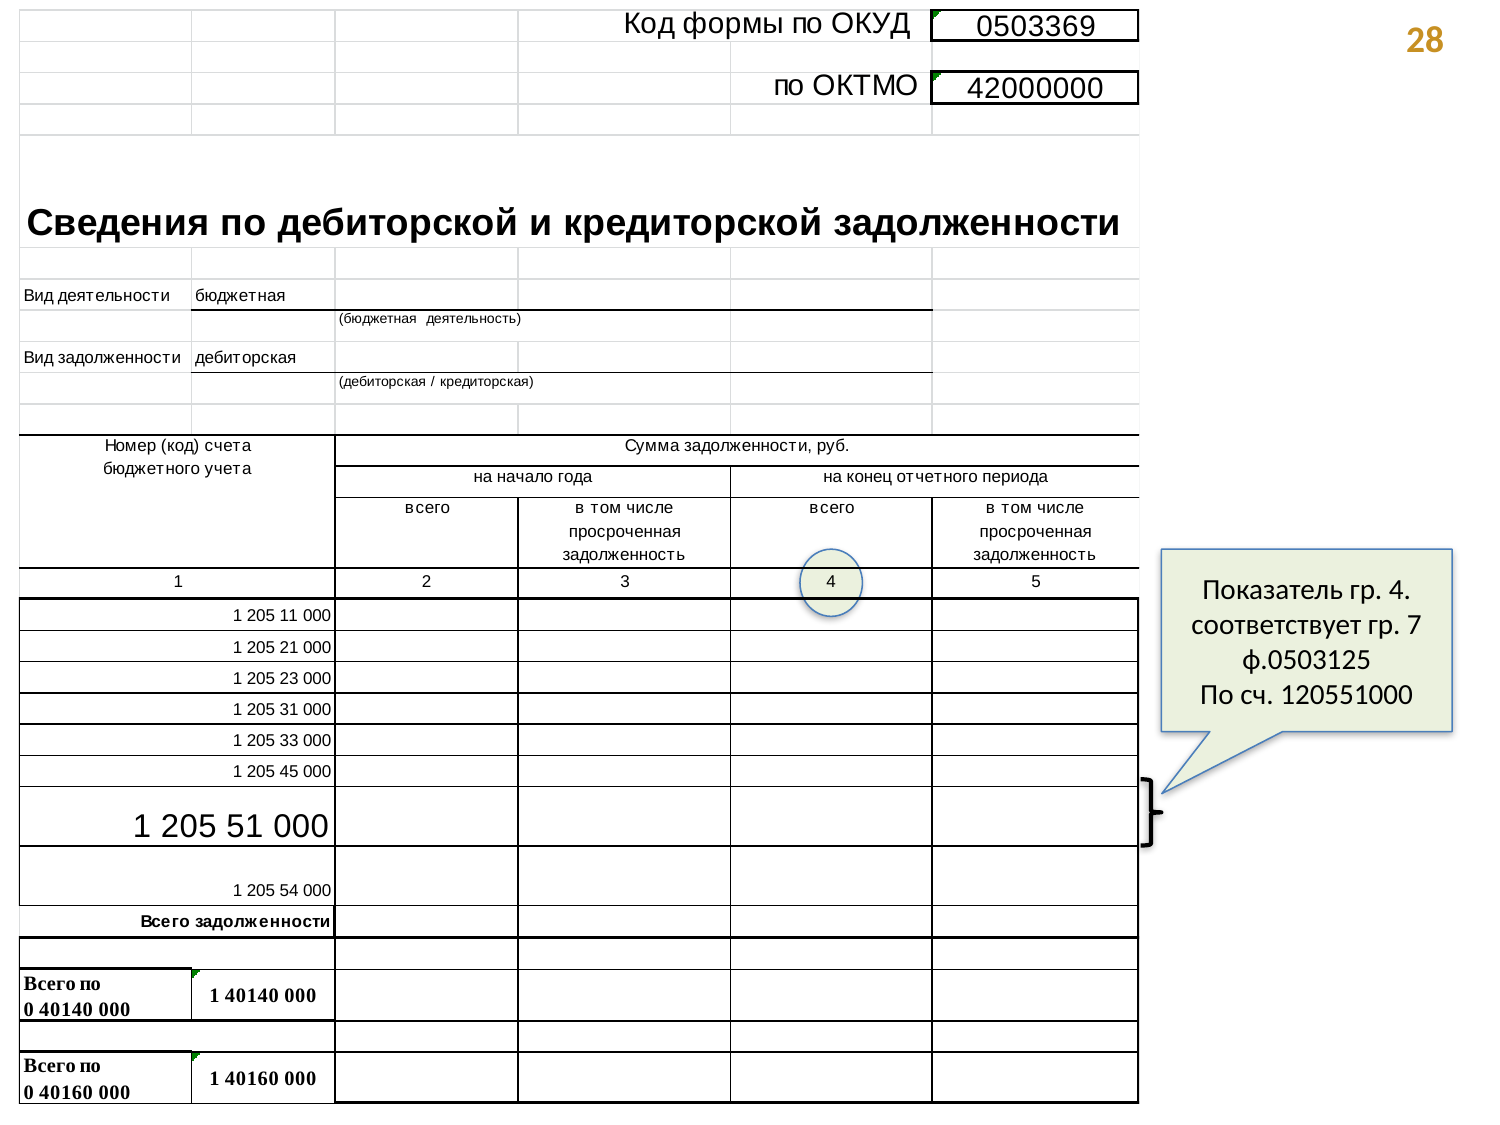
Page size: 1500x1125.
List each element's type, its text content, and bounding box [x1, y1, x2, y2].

slide_number 28 [1391, 8, 1474, 68]
text_box [1144, 777, 1164, 848]
text_box Показатель гр. 4. соответствует гр. 7 ф.0503125 По сч. 120551000 [1160, 548, 1453, 795]
picture [18, 9, 1141, 1105]
